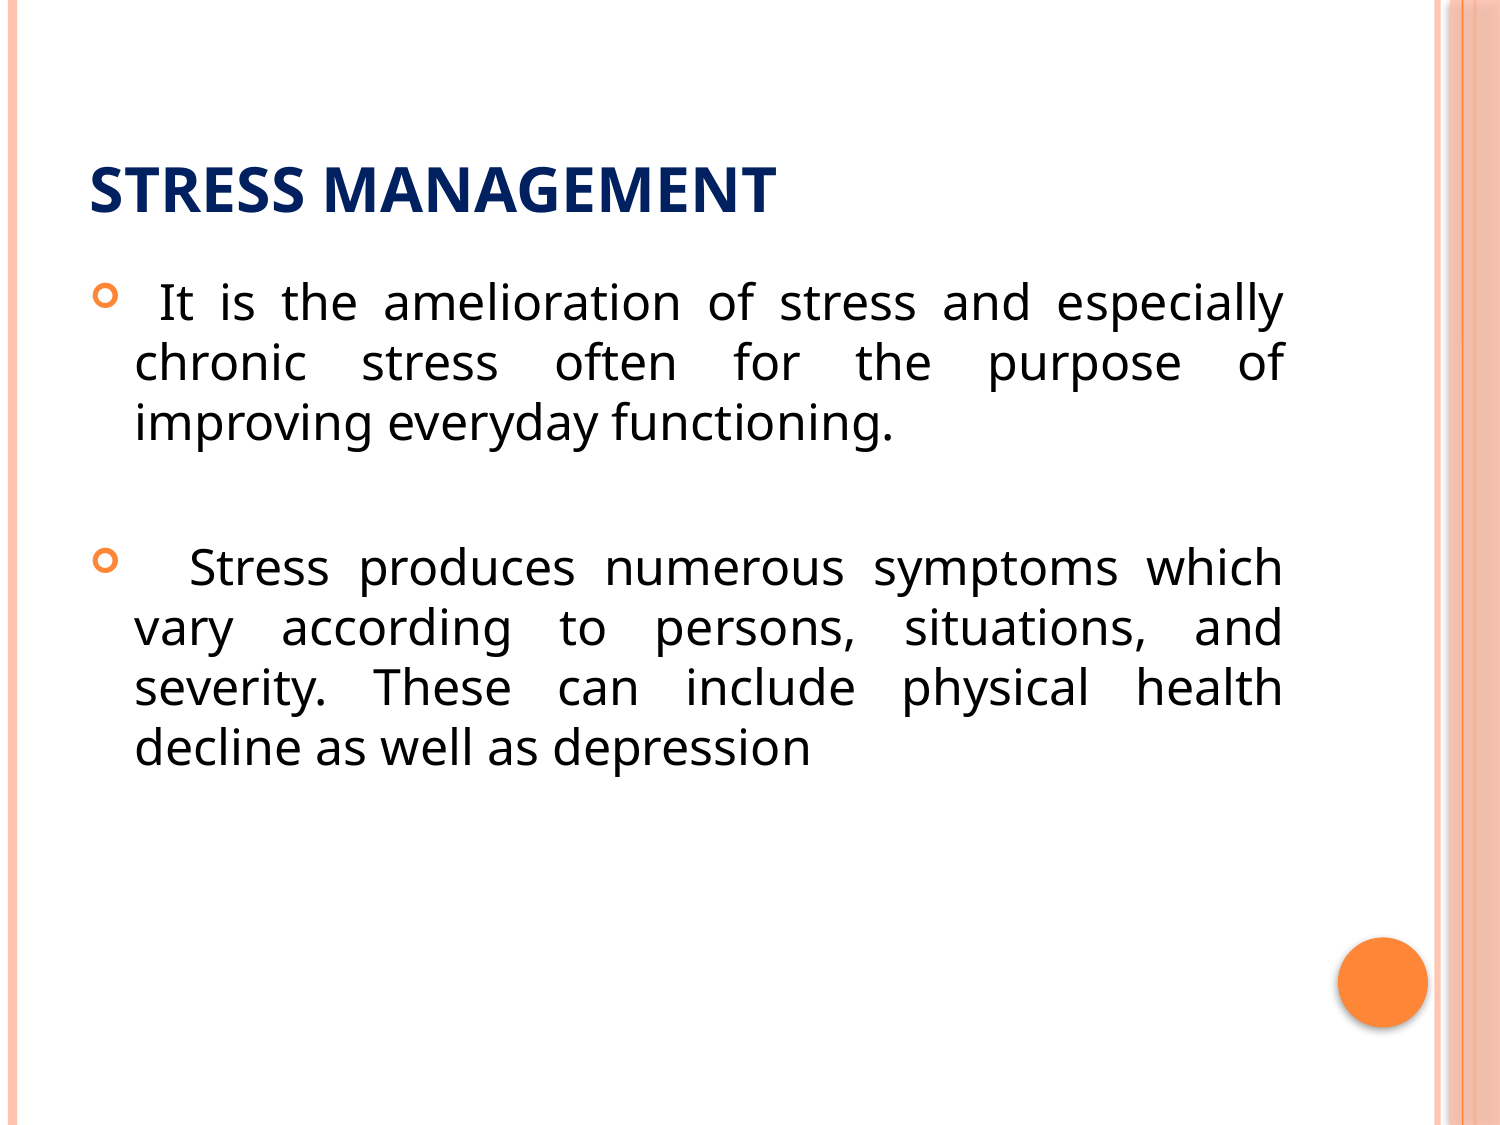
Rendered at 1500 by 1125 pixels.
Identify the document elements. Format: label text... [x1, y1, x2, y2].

list It is the amelioration of stress and especially chronic stress often for the purpose of improving everyday functioning. Stress produces numerous symptoms which vary according to persons, situations, and severity. These can include physical health decline as well as depression [75, 262, 1300, 1062]
title Stress management [75, 45, 1300, 233]
